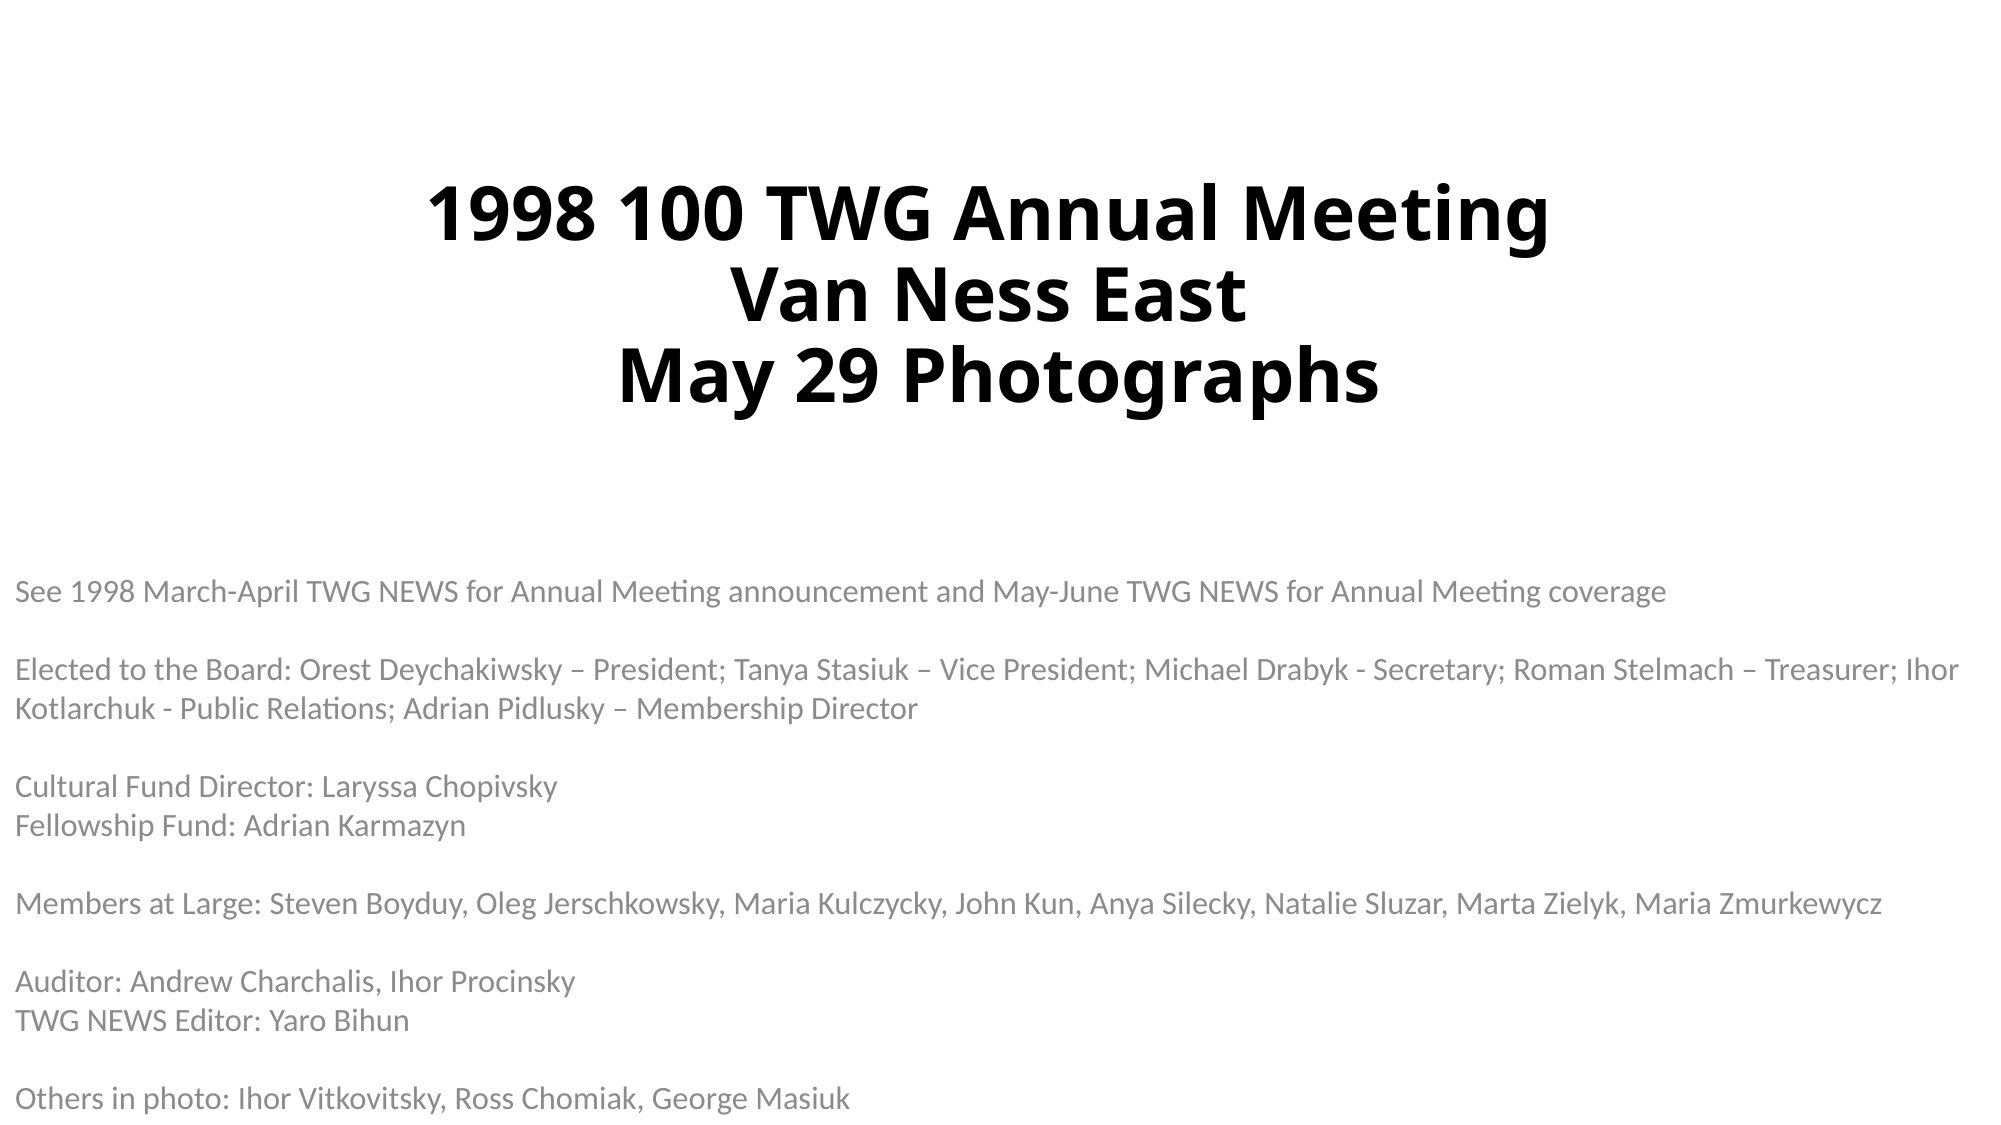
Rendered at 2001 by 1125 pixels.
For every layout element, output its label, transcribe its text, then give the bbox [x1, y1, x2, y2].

title 1998 100 TWG Annual Meeting Van Ness East May 29 Photographs [136, 143, 1862, 426]
list See 1998 March-April TWG NEWS for Annual Meeting announcement and May-June TWG NEWS for Annual Meeting coverage Elected to the Board: Orest Deychakiwsky – President; Tanya Stasiuk – Vice President; Michael Drabyk - Secretary; Roman Stelmach – Treasurer; Ihor Kotlarchuk - Public Relations; Adrian Pidlusky – Membership Director Cultural Fund Director: Laryssa Chopivsky Fellowship Fund: Adrian Karmazyn Members at Large: Steven Boyduy, Oleg Jerschkowsky, Maria Kulczycky, John Kun, Anya Silecky, Natalie Sluzar, Marta Zielyk, Maria Zmurkewycz Auditor: Andrew Charchalis, Ihor Procinsky TWG NEWS Editor: Yaro Bihun Others in photo: Ihor Vitkovitsky, Ross Chomiak, George Masiuk [0, 562, 2000, 1125]
